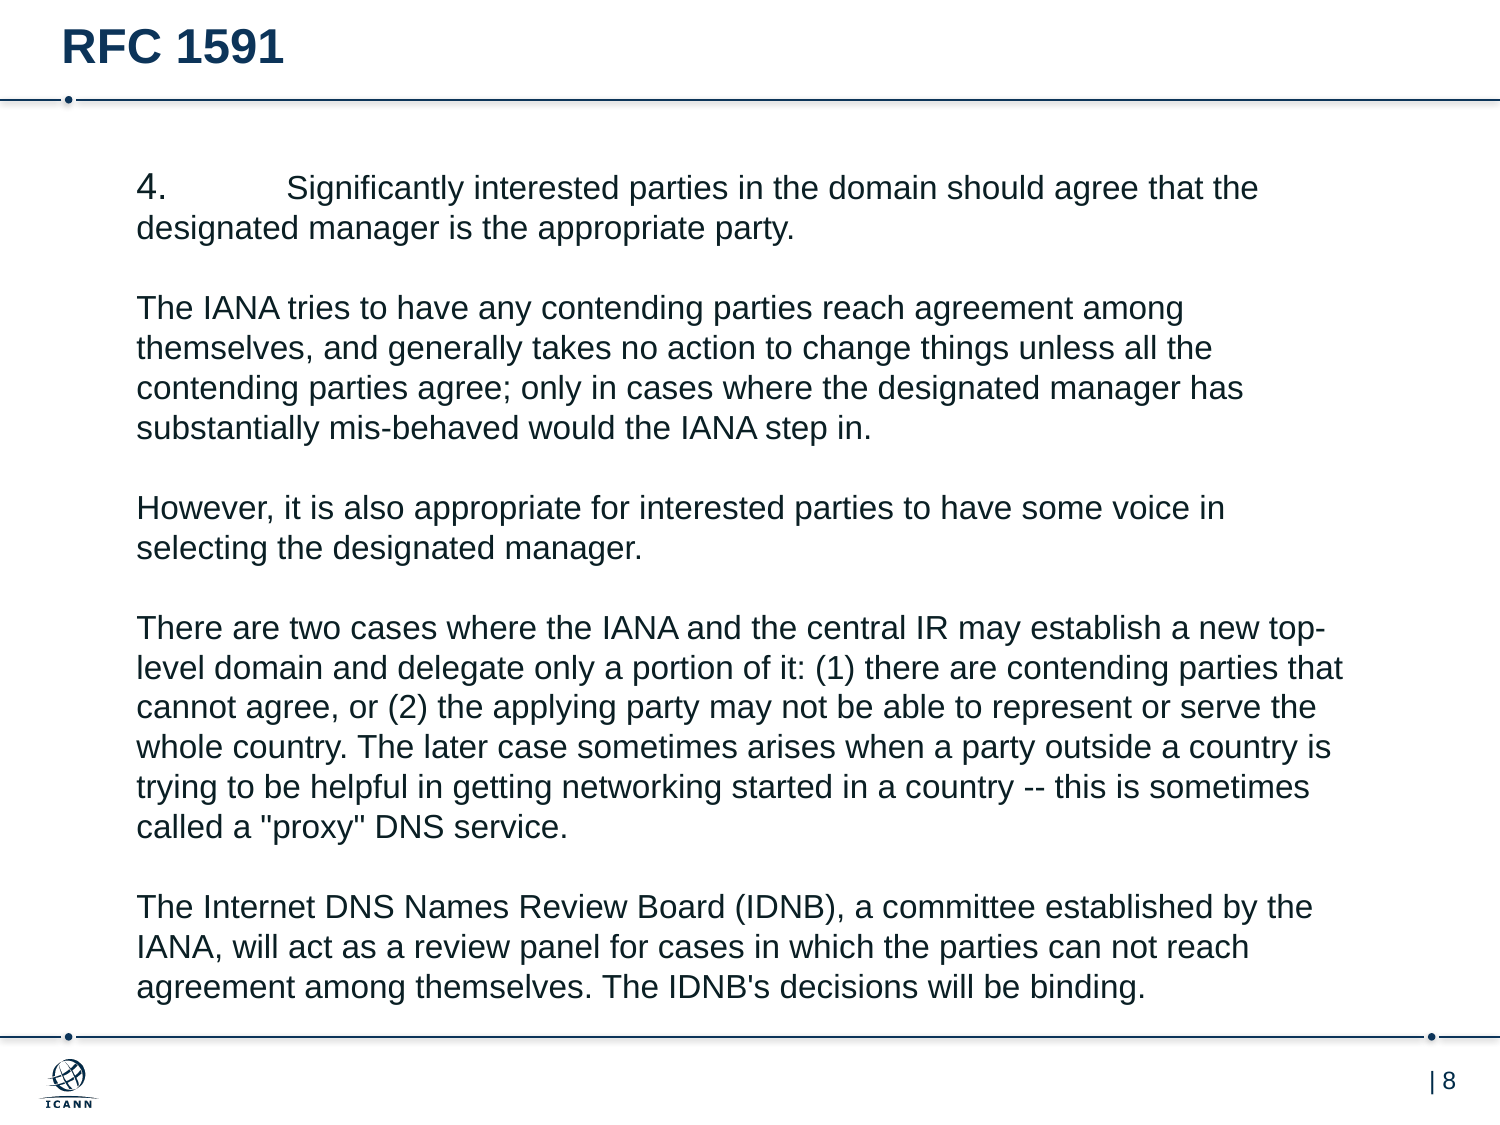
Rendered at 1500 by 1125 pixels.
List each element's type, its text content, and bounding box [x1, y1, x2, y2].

picture [38, 1059, 99, 1108]
title RFC 1591 [61, 7, 1376, 82]
text_box 4. Significantly interested parties in the domain should agree that the designated manager is the appropriate party. The IANA tries to have any contending parties reach agreement among themselves, and generally takes no action to change things unless all the contending parties agree; only in cases where the designated manager has substantially mis-behaved would the IANA step in. However, it is also appropriate for interested parties to have some voice in selecting the designated manager. There are two cases where the IANA and the central IR may establish a new top-level domain and delegate only a portion of it: (1) there are contending parties that cannot agree, or (2) the applying party may not be able to represent or serve the whole country. The later case sometimes arises when a party outside a country is trying to be helpful in getting networking started in a country -- this is sometimes called a "proxy" DNS service. The Internet DNS Names Review Board (IDNB), a committee established by the IANA, will act as a review panel for cases in which the parties can not reach agreement among themselves. The IDNB's decisions will be binding. [61, 161, 1353, 1006]
